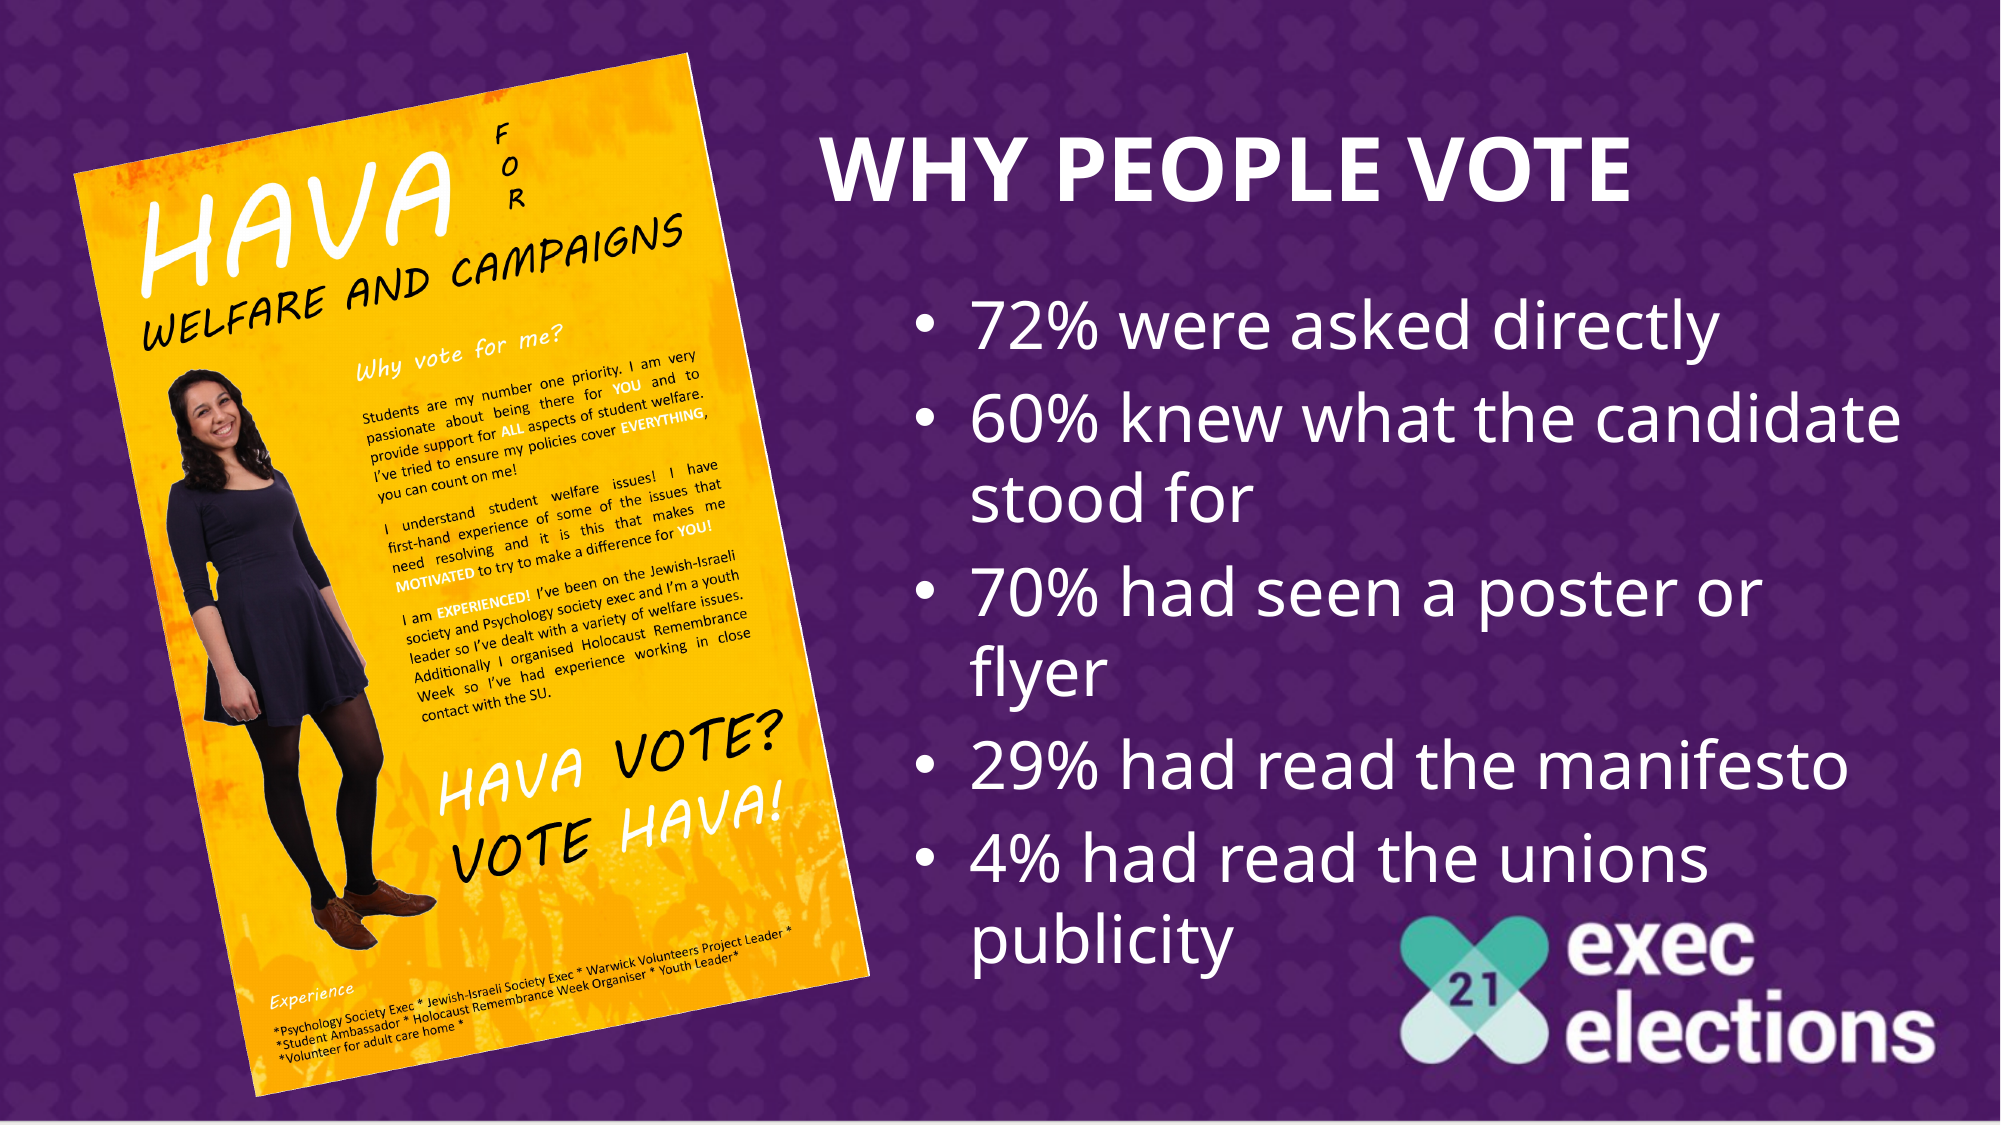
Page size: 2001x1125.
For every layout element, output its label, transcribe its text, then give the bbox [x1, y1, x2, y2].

list 72% were asked directly 60% knew what the candidate stood for 70% had seen a poster or flyer 29% had read the manifesto 4% had read the unions publicity [898, 274, 1925, 1018]
picture [0, 0, 2001, 1125]
title Why people vote [804, 104, 2000, 228]
